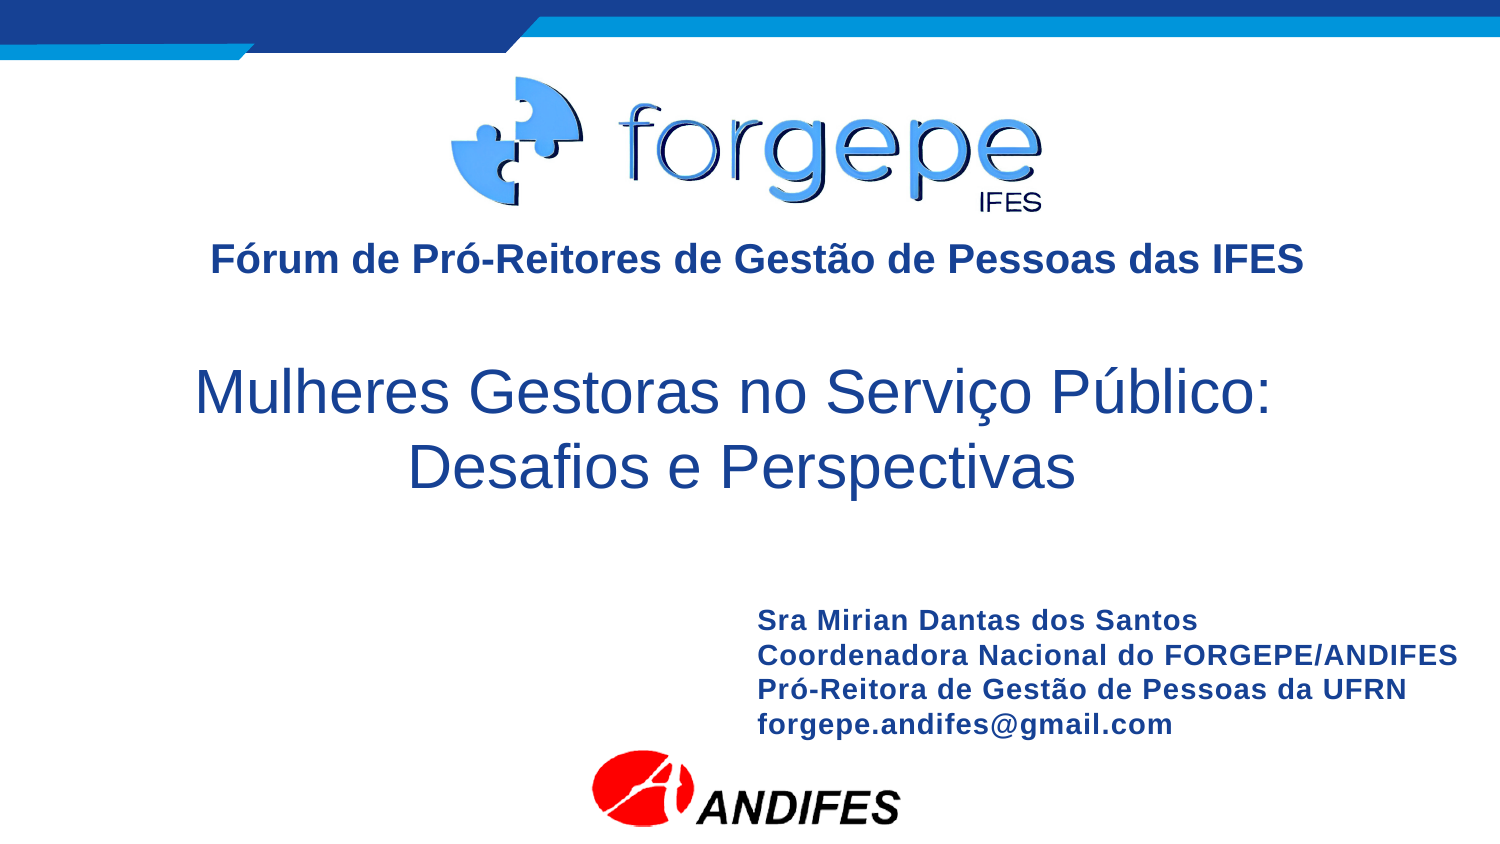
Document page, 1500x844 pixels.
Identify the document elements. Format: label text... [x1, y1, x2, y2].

picture [583, 738, 917, 841]
picture [447, 64, 1053, 238]
title Fórum de Pró-Reitores de Gestão de Pessoas das IFES [167, 216, 1348, 298]
text_box Mulheres Gestoras no Serviço Público: Desafios e Perspectivas [27, 318, 1458, 535]
text_box [367, 535, 1133, 671]
text_box Sra Mirian Dantas dos Santos Coordenadora Nacional do FORGEPE/ANDIFES Pró-Reitora de Gestão de Pessoas da UFRN forgepe.andifes@gmail.com [742, 593, 1500, 783]
